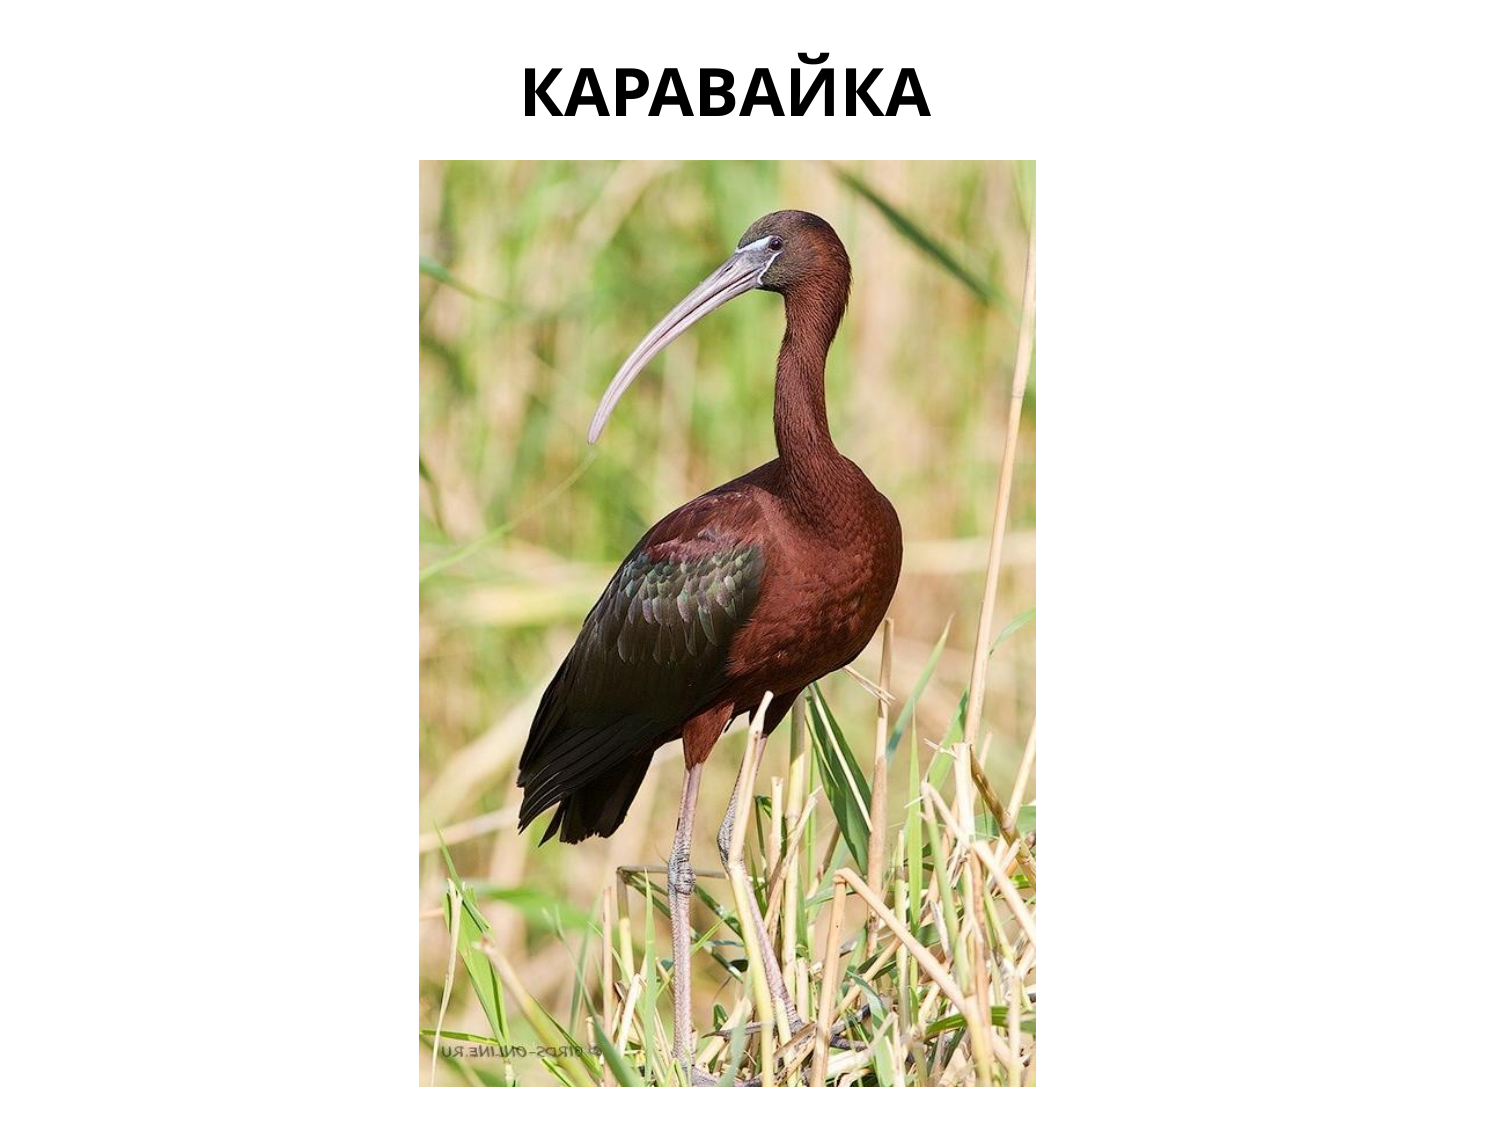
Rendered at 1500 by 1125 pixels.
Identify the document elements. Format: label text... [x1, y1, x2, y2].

picture [418, 160, 1037, 1087]
text_box КАРАВАЙКА [504, 42, 947, 138]
